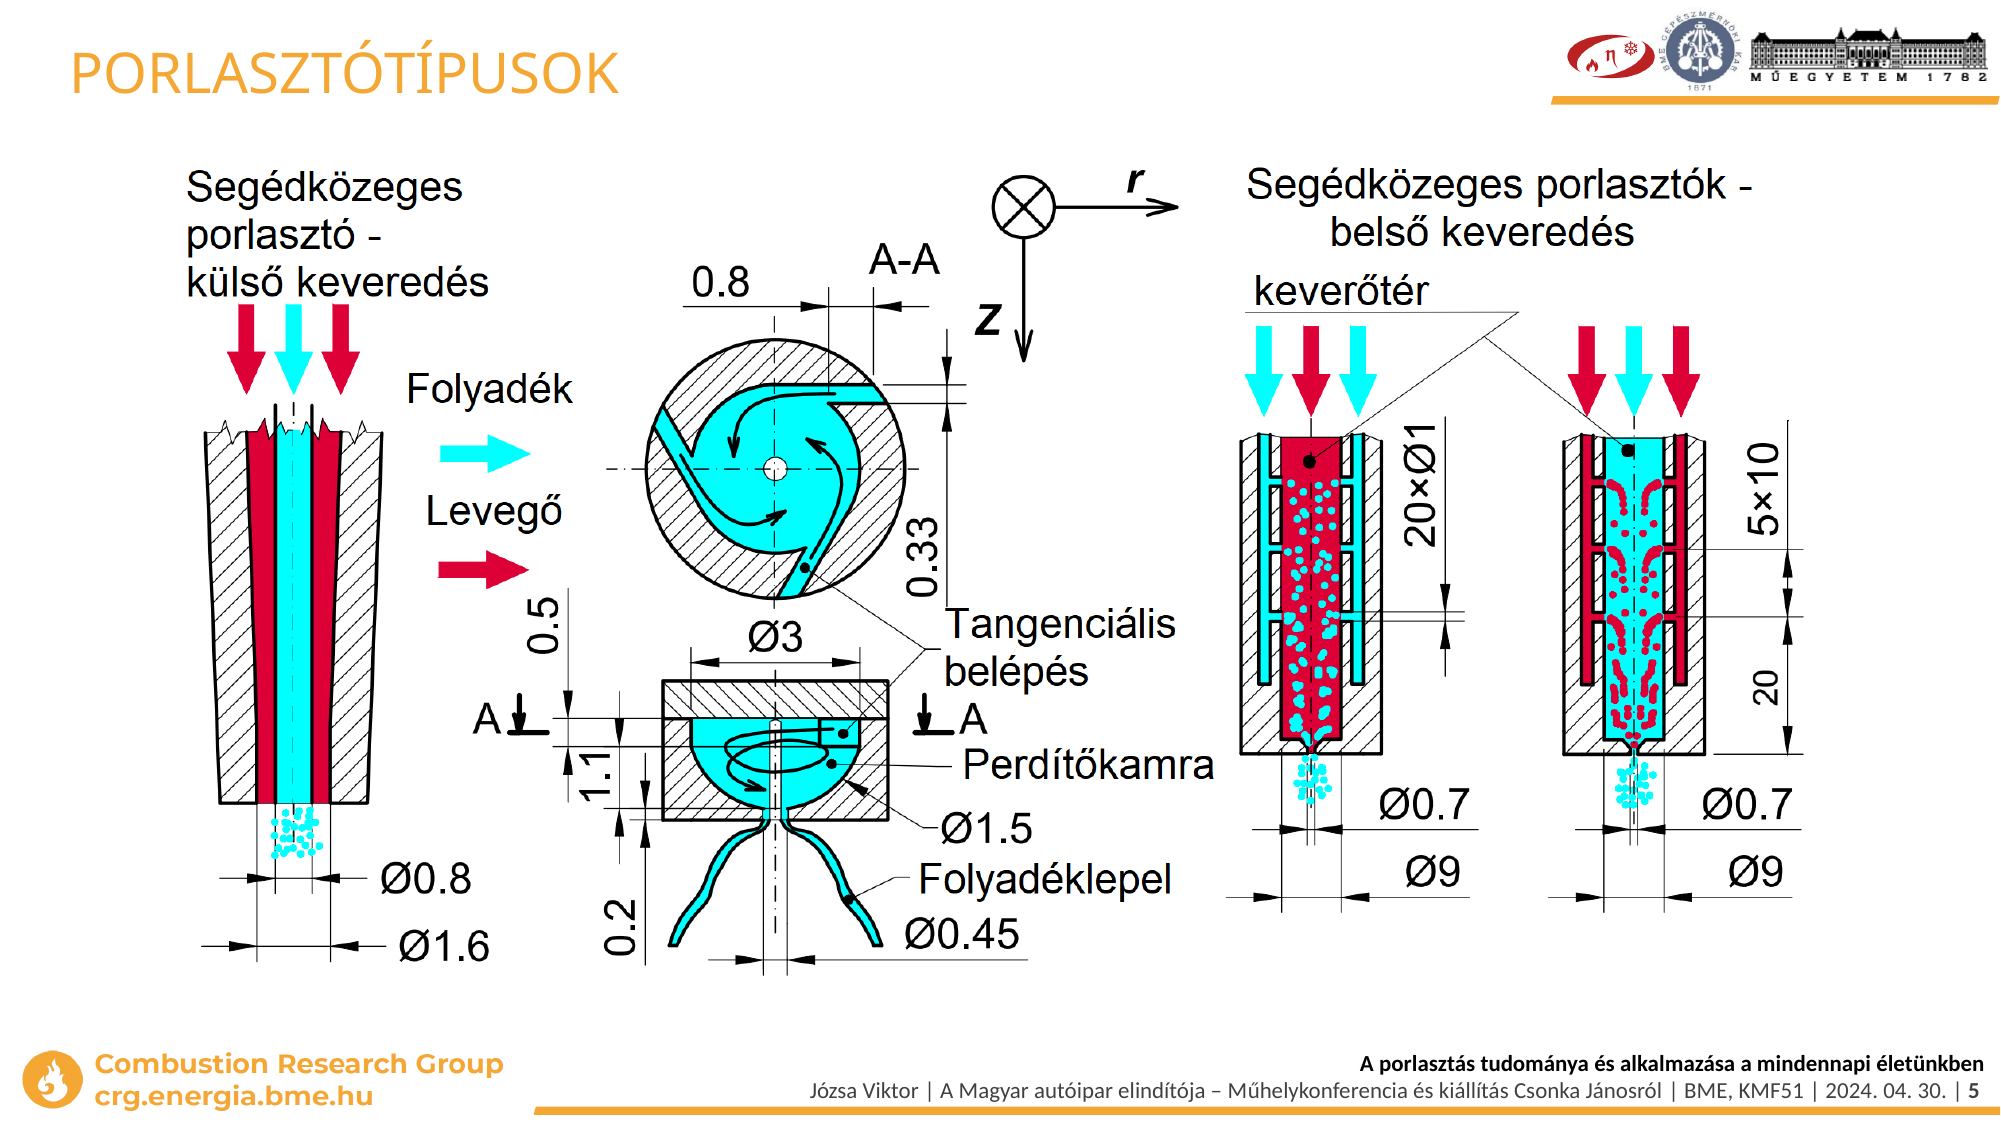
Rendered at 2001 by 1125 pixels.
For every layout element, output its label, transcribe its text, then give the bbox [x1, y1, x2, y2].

picture [1566, 7, 1745, 93]
title Porlasztótípusok [55, 29, 1504, 110]
picture [183, 160, 1816, 979]
picture [1749, 27, 1988, 81]
